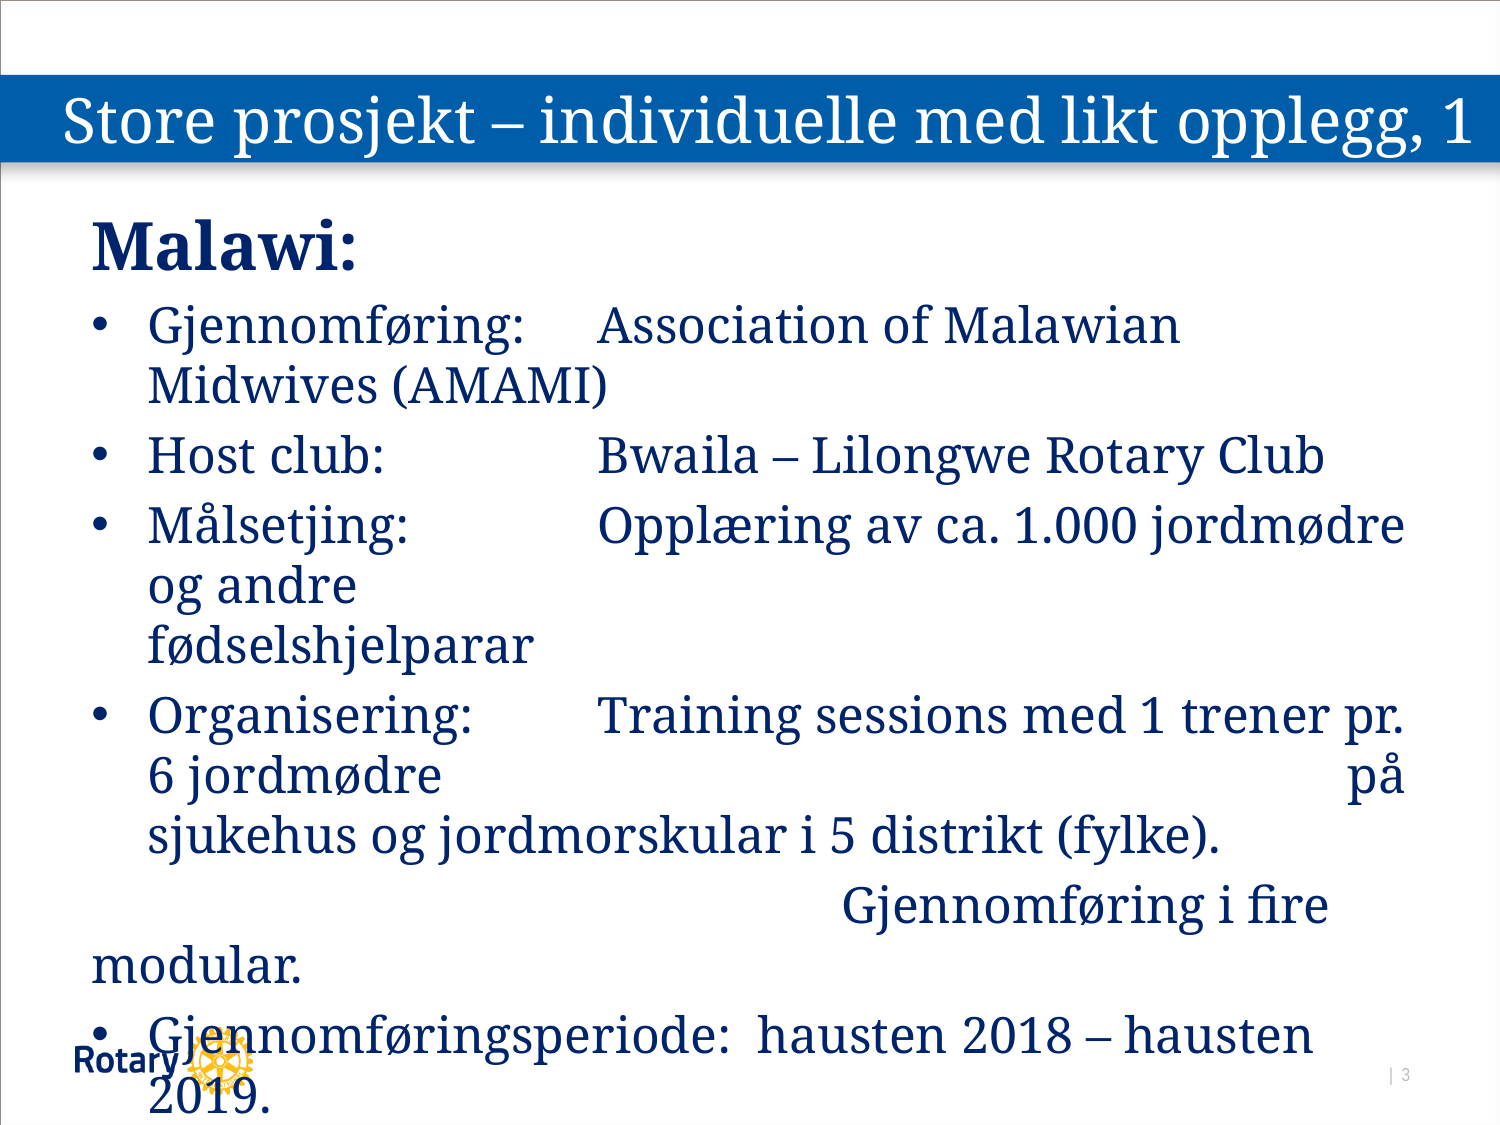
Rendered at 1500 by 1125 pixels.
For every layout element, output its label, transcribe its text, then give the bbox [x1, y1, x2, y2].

picture [75, 1027, 253, 1095]
title Store prosjekt – individuelle med likt opplegg, 1 [62, 75, 1500, 163]
list Malawi: Gjennomføring: Association of Malawian Midwives (AMAMI) Host club: Bwaila – Lilongwe Rotary Club Målsetjing: Opplæring av ca. 1.000 jordmødre og andre fødselshjelparar Organisering: Training sessions med 1 trener pr. 6 jordmødre på sjukehus og jordmorskular i 5 distrikt (fylke). Gjennomføring i fire modular. Gjennomføringsperiode: hausten 2018 – hausten 2019. Budsjett: ca. USD 110.000 (= ca. NOK 880.000). [76, 196, 1427, 1020]
